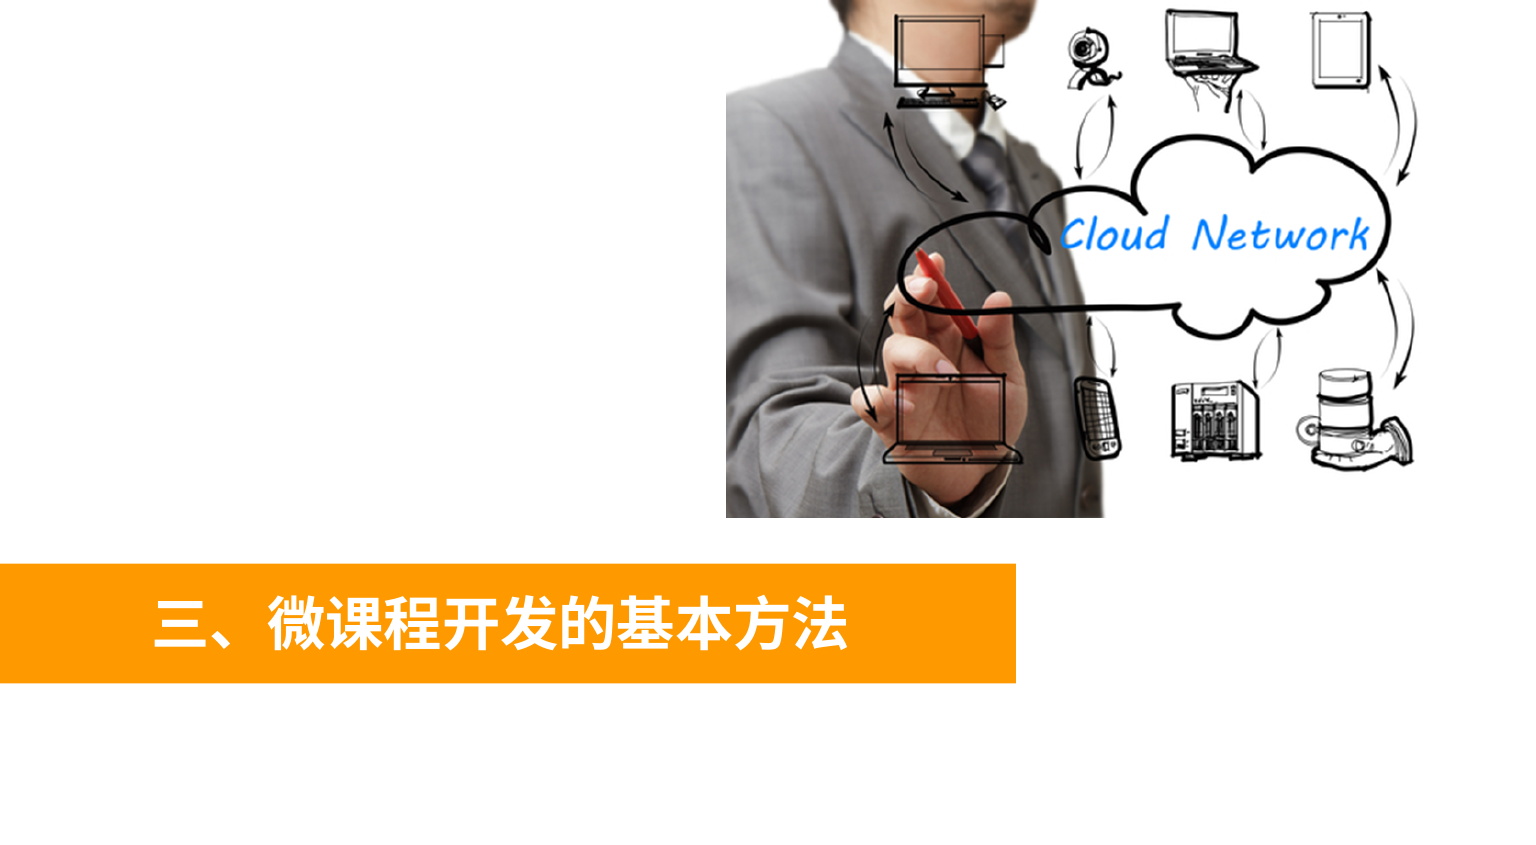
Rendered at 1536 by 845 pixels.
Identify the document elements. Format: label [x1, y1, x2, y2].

text_box [0, 563, 1017, 684]
picture [726, 0, 1501, 518]
